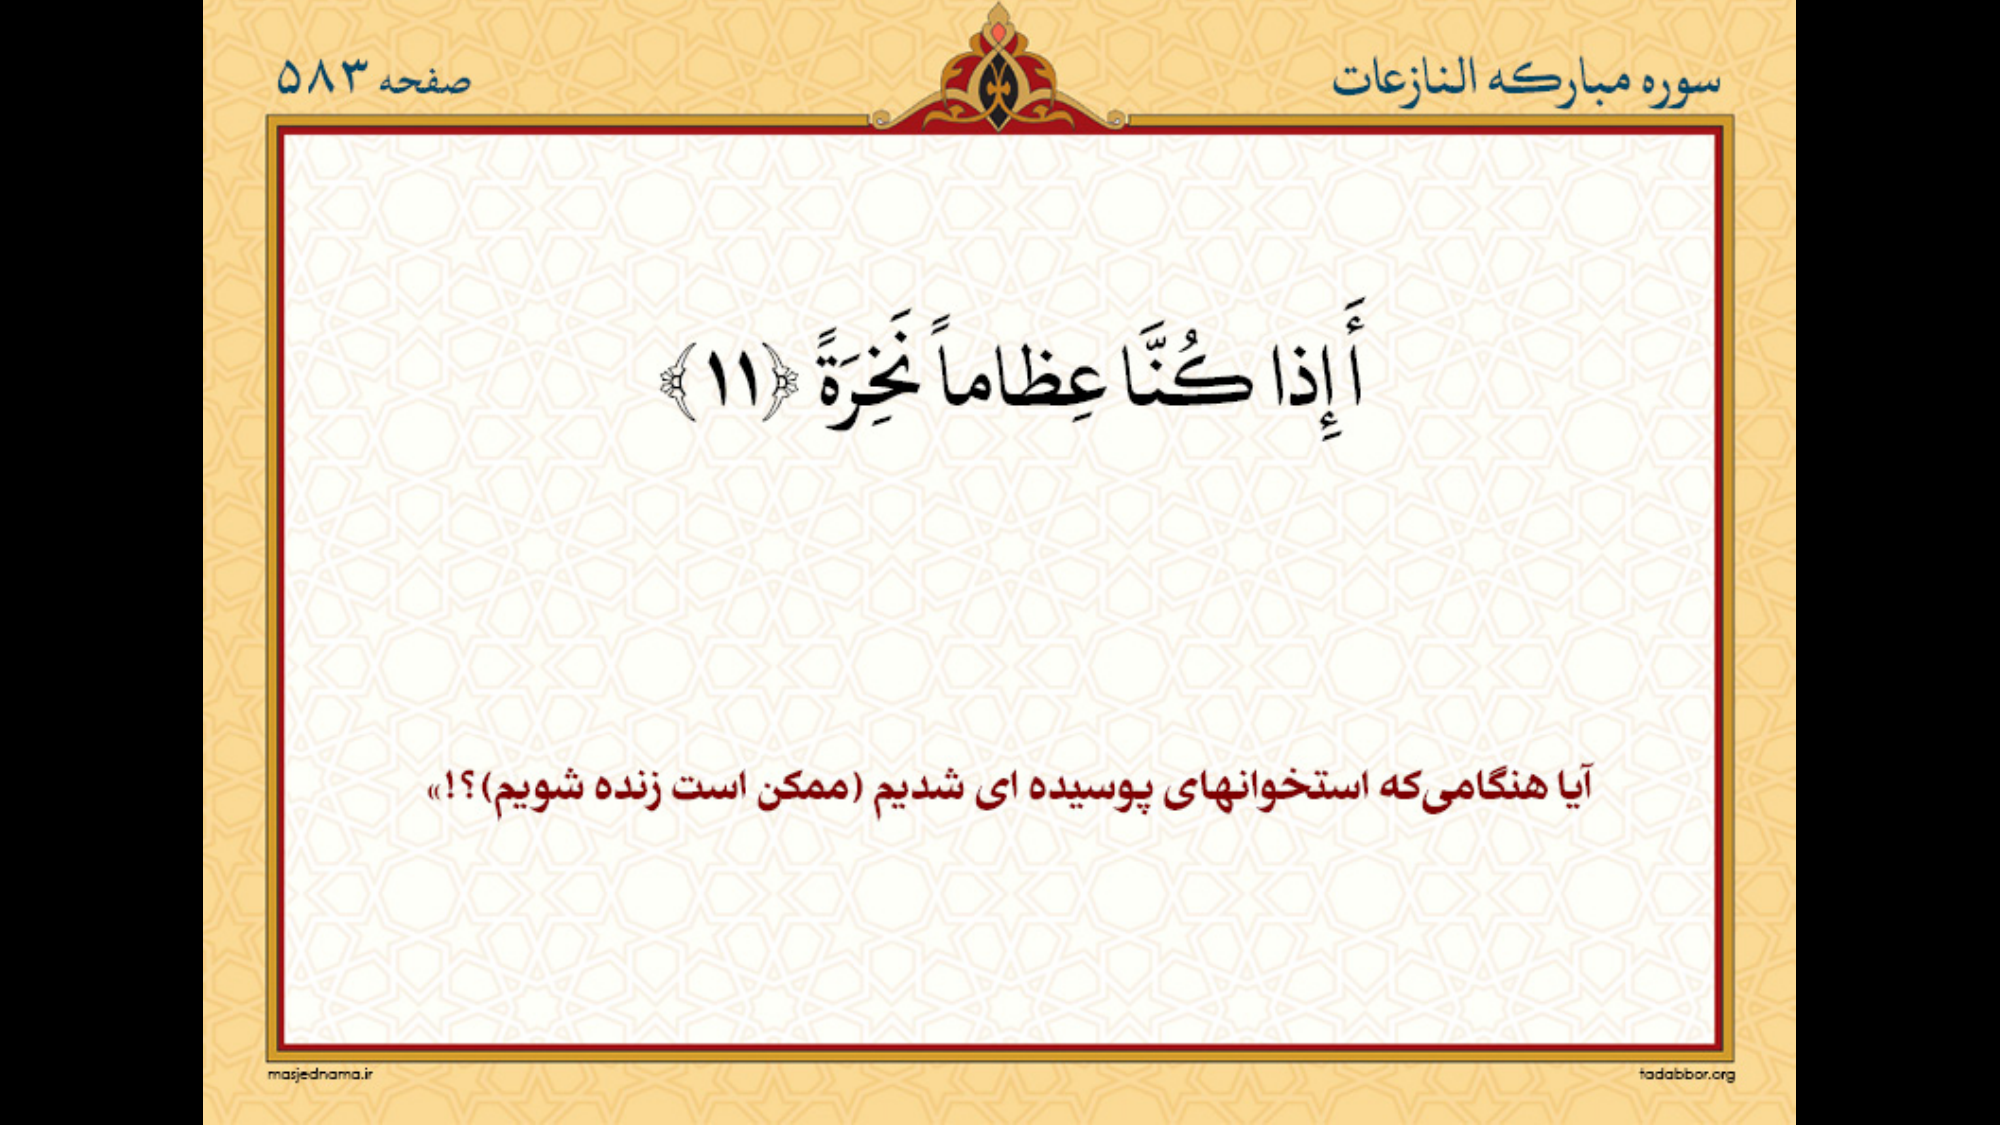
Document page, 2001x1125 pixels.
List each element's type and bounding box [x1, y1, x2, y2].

picture [203, 0, 1796, 1125]
